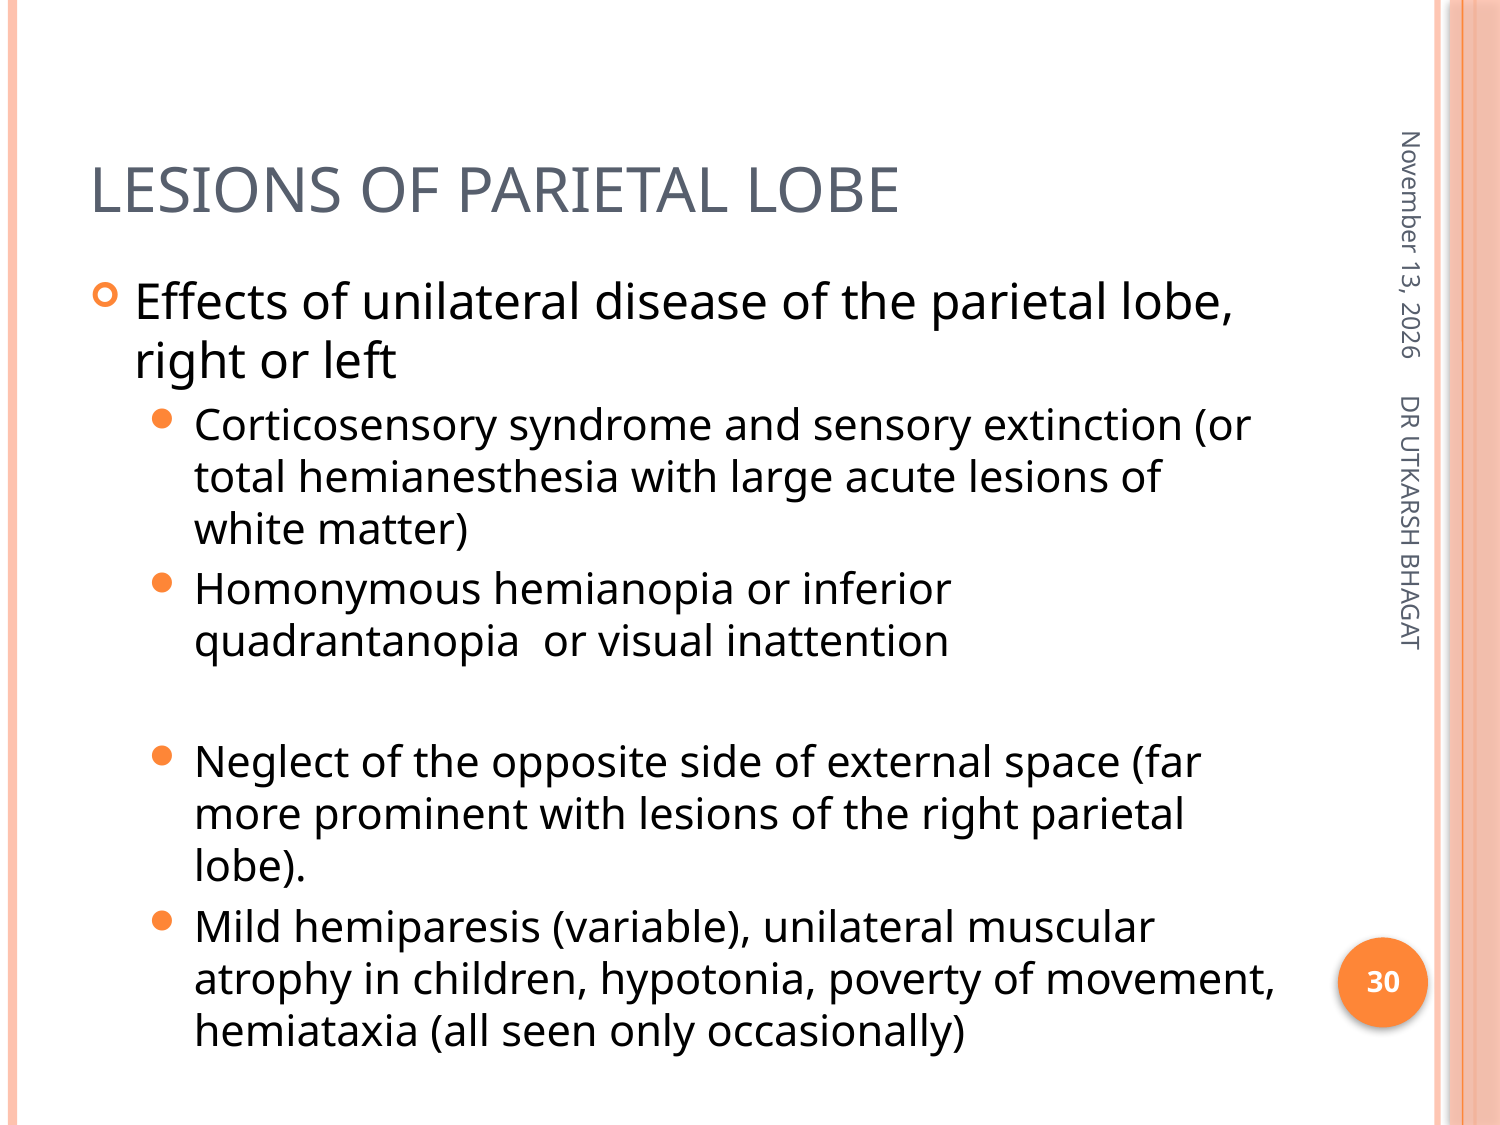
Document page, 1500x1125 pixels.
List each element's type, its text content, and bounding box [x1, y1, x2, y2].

slide_number 30 [1333, 940, 1434, 1027]
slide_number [1378, 43, 1442, 374]
footer DR UTKARSH BHAGAT [1379, 380, 1440, 906]
title LESIONS OF PARIETAL LOBE [75, 45, 1300, 233]
list Effects of unilateral disease of the parietal lobe, right or left Corticosensory syndrome and sensory extinction (or total hemianesthesia with large acute lesions of white matter) Homonymous hemianopia or inferior quadrantanopia or visual inattention Neglect of the opposite side of external space (far more prominent with lesions of the right parietal lobe). Mild hemiparesis (variable), unilateral muscular atrophy in children, hypotonia, poverty of movement, hemiataxia (all seen only occasionally) [75, 262, 1300, 1062]
